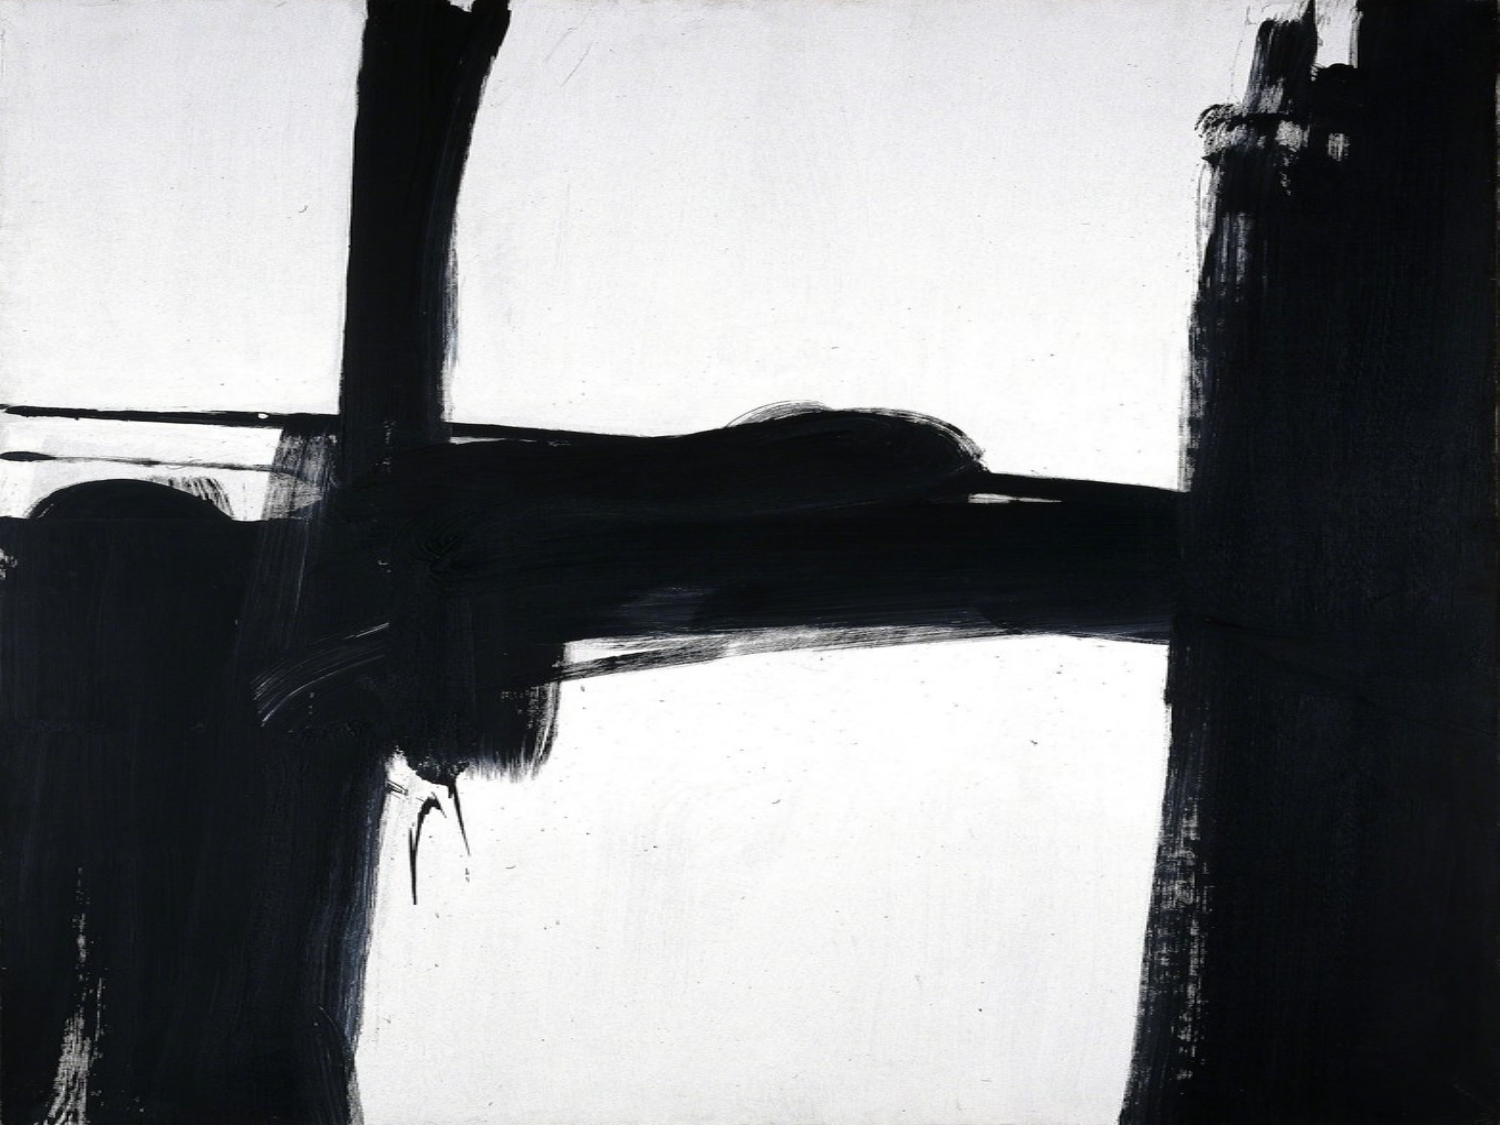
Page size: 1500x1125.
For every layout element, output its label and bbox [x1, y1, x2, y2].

list [0, 0, 1500, 1125]
